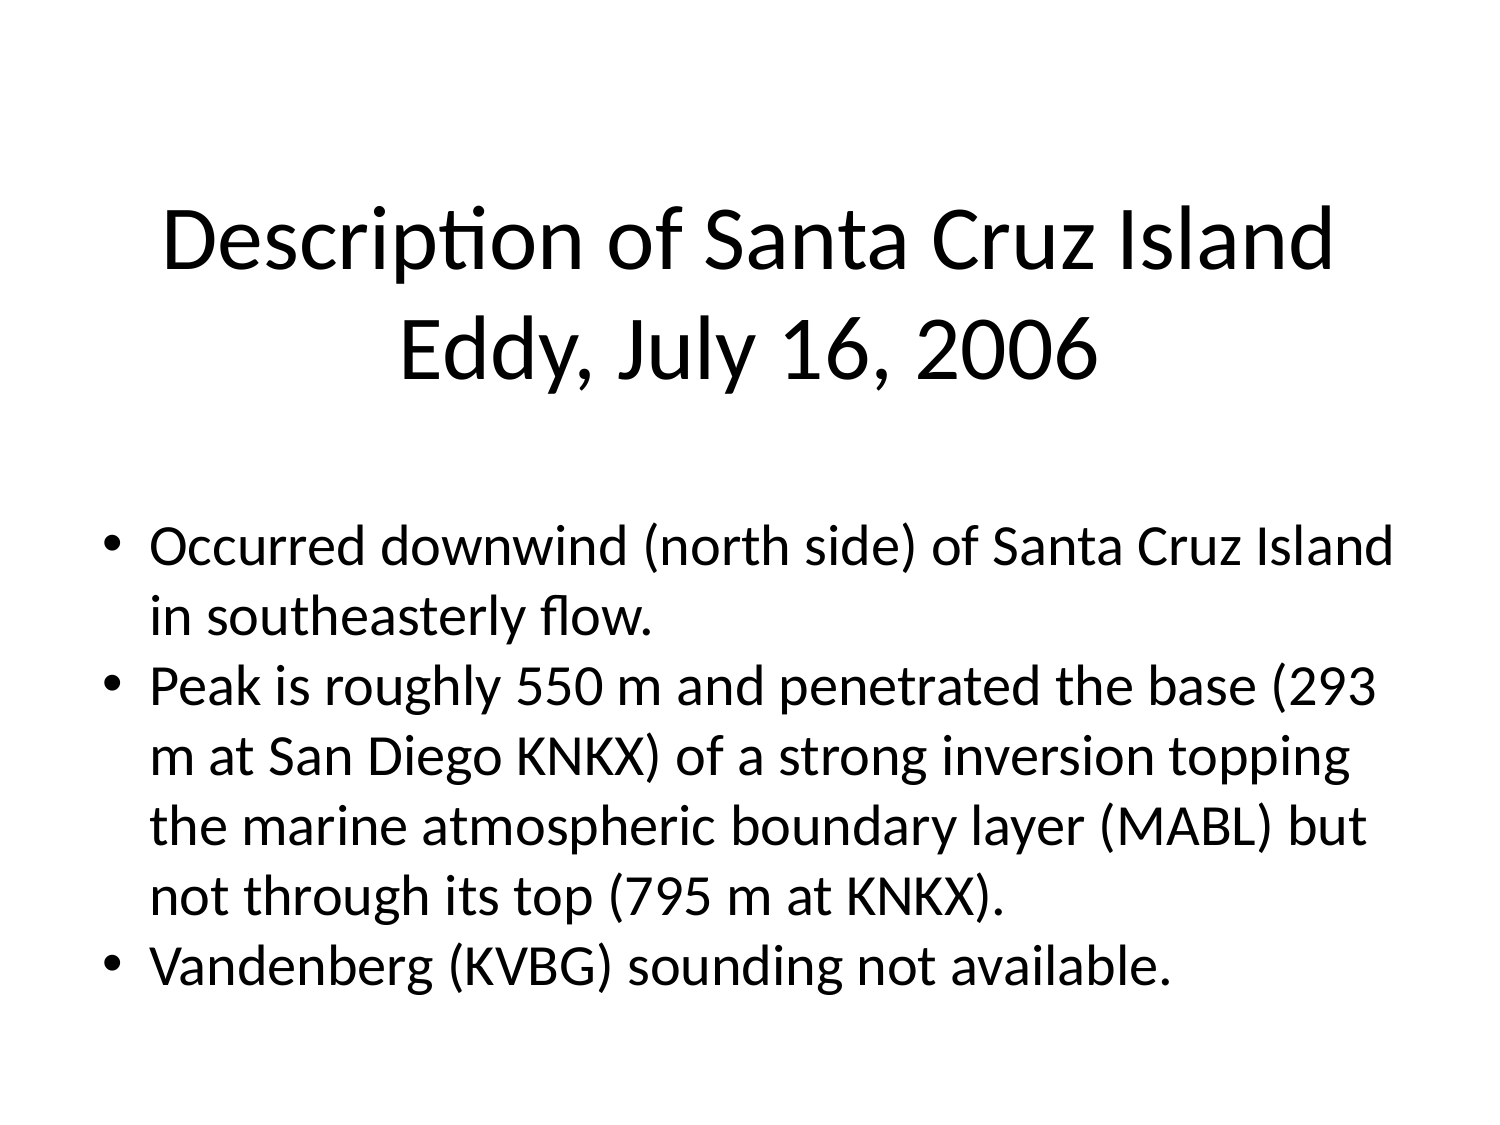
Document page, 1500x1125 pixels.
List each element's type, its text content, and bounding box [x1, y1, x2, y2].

title Description of Santa Cruz Island Eddy, July 16, 2006 [75, 87, 1425, 488]
text_box Occurred downwind (north side) of Santa Cruz Island in southeasterly flow. Peak is roughly 550 m and penetrated the base (293 m at San Diego KNKX) of a strong inversion topping the marine atmospheric boundary layer (MABL) but not through its top (795 m at KNKX). Vandenberg (KVBG) sounding not available. [87, 500, 1413, 1125]
